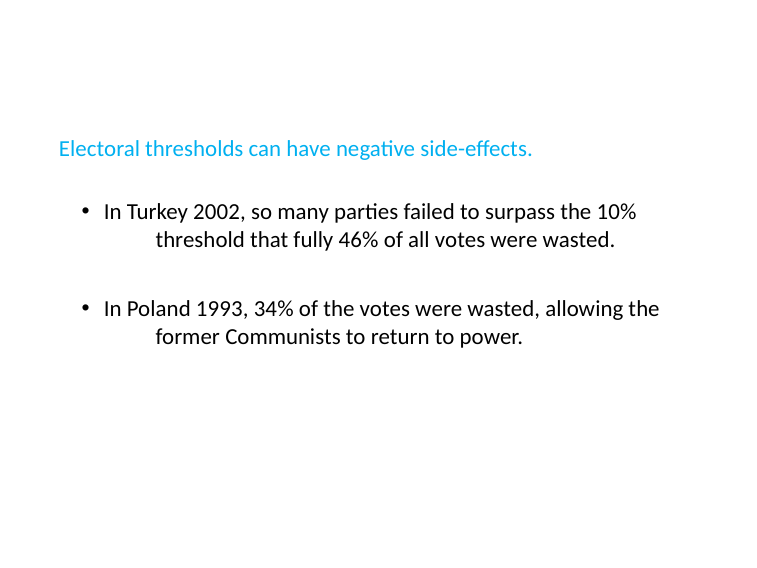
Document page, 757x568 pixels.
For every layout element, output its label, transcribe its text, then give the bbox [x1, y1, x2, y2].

text_box Electoral thresholds can have negative side-effects. In Turkey 2002, so many parties failed to surpass the 10% threshold that fully 46% of all votes were wasted. In Poland 1993, 34% of the votes were wasted, allowing the former Communists to return to power. [52, 131, 679, 349]
